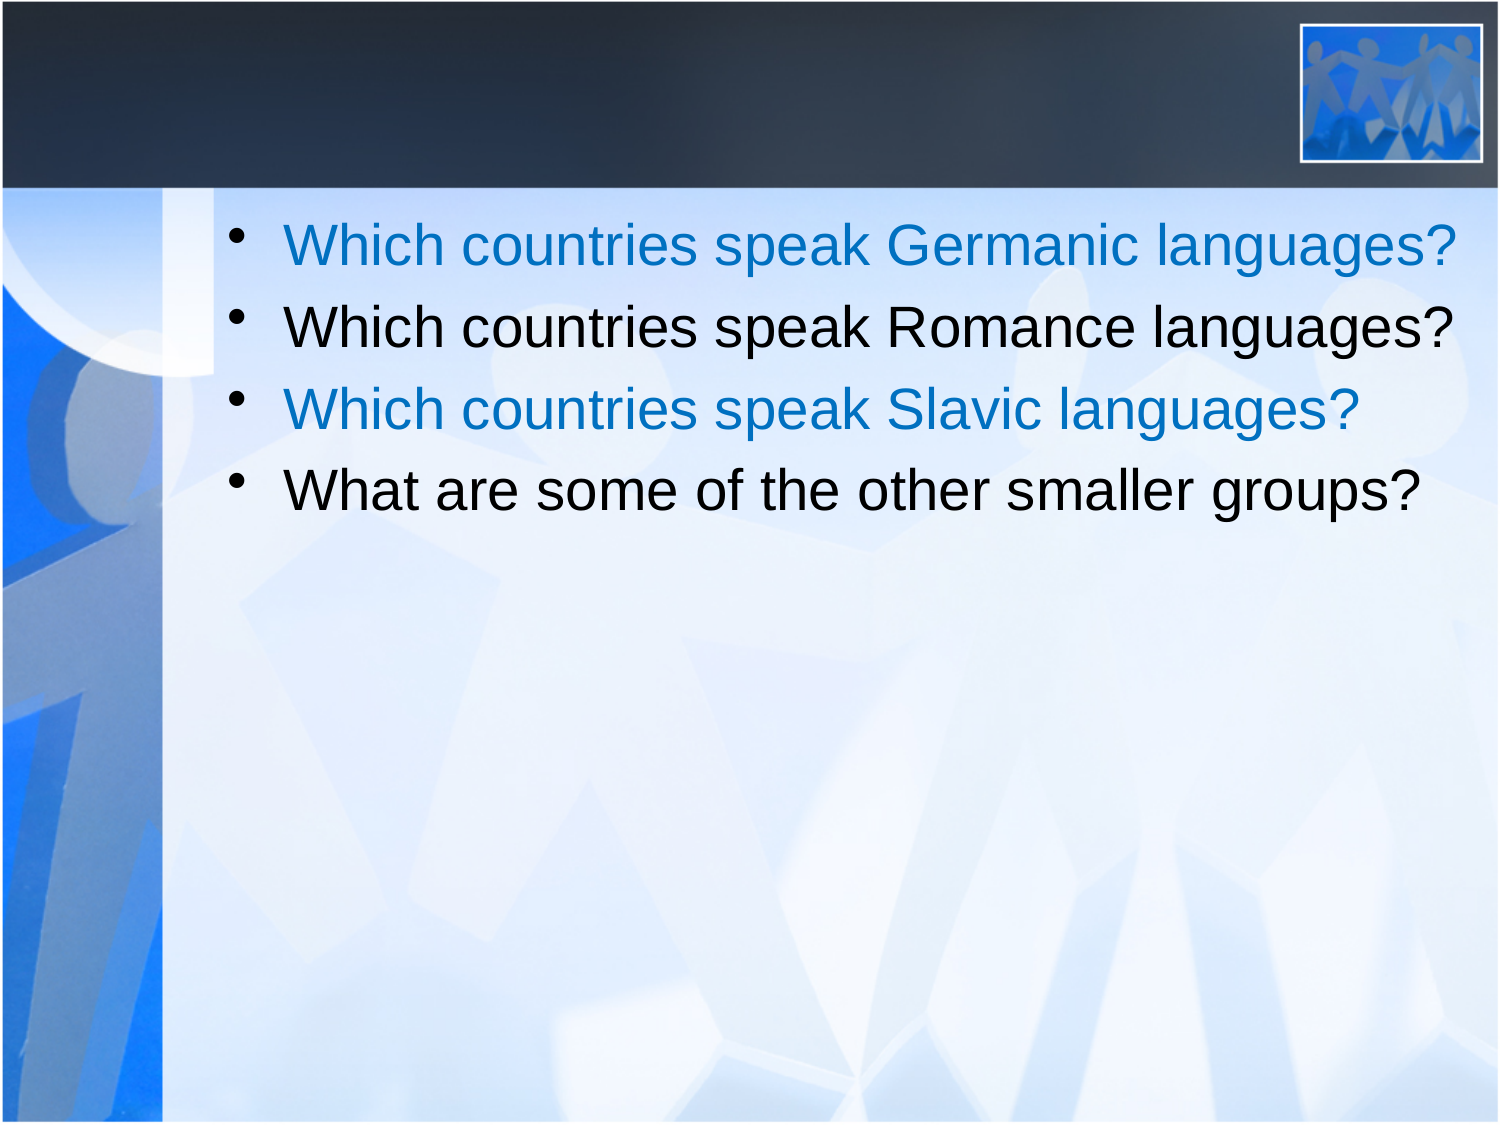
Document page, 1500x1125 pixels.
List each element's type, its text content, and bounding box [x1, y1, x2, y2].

text_box Which countries speak Germanic languages? Which countries speak Romance languages? Which countries speak Slavic languages? What are some of the other smaller groups? [212, 200, 1500, 1125]
picture [0, 0, 1500, 1125]
